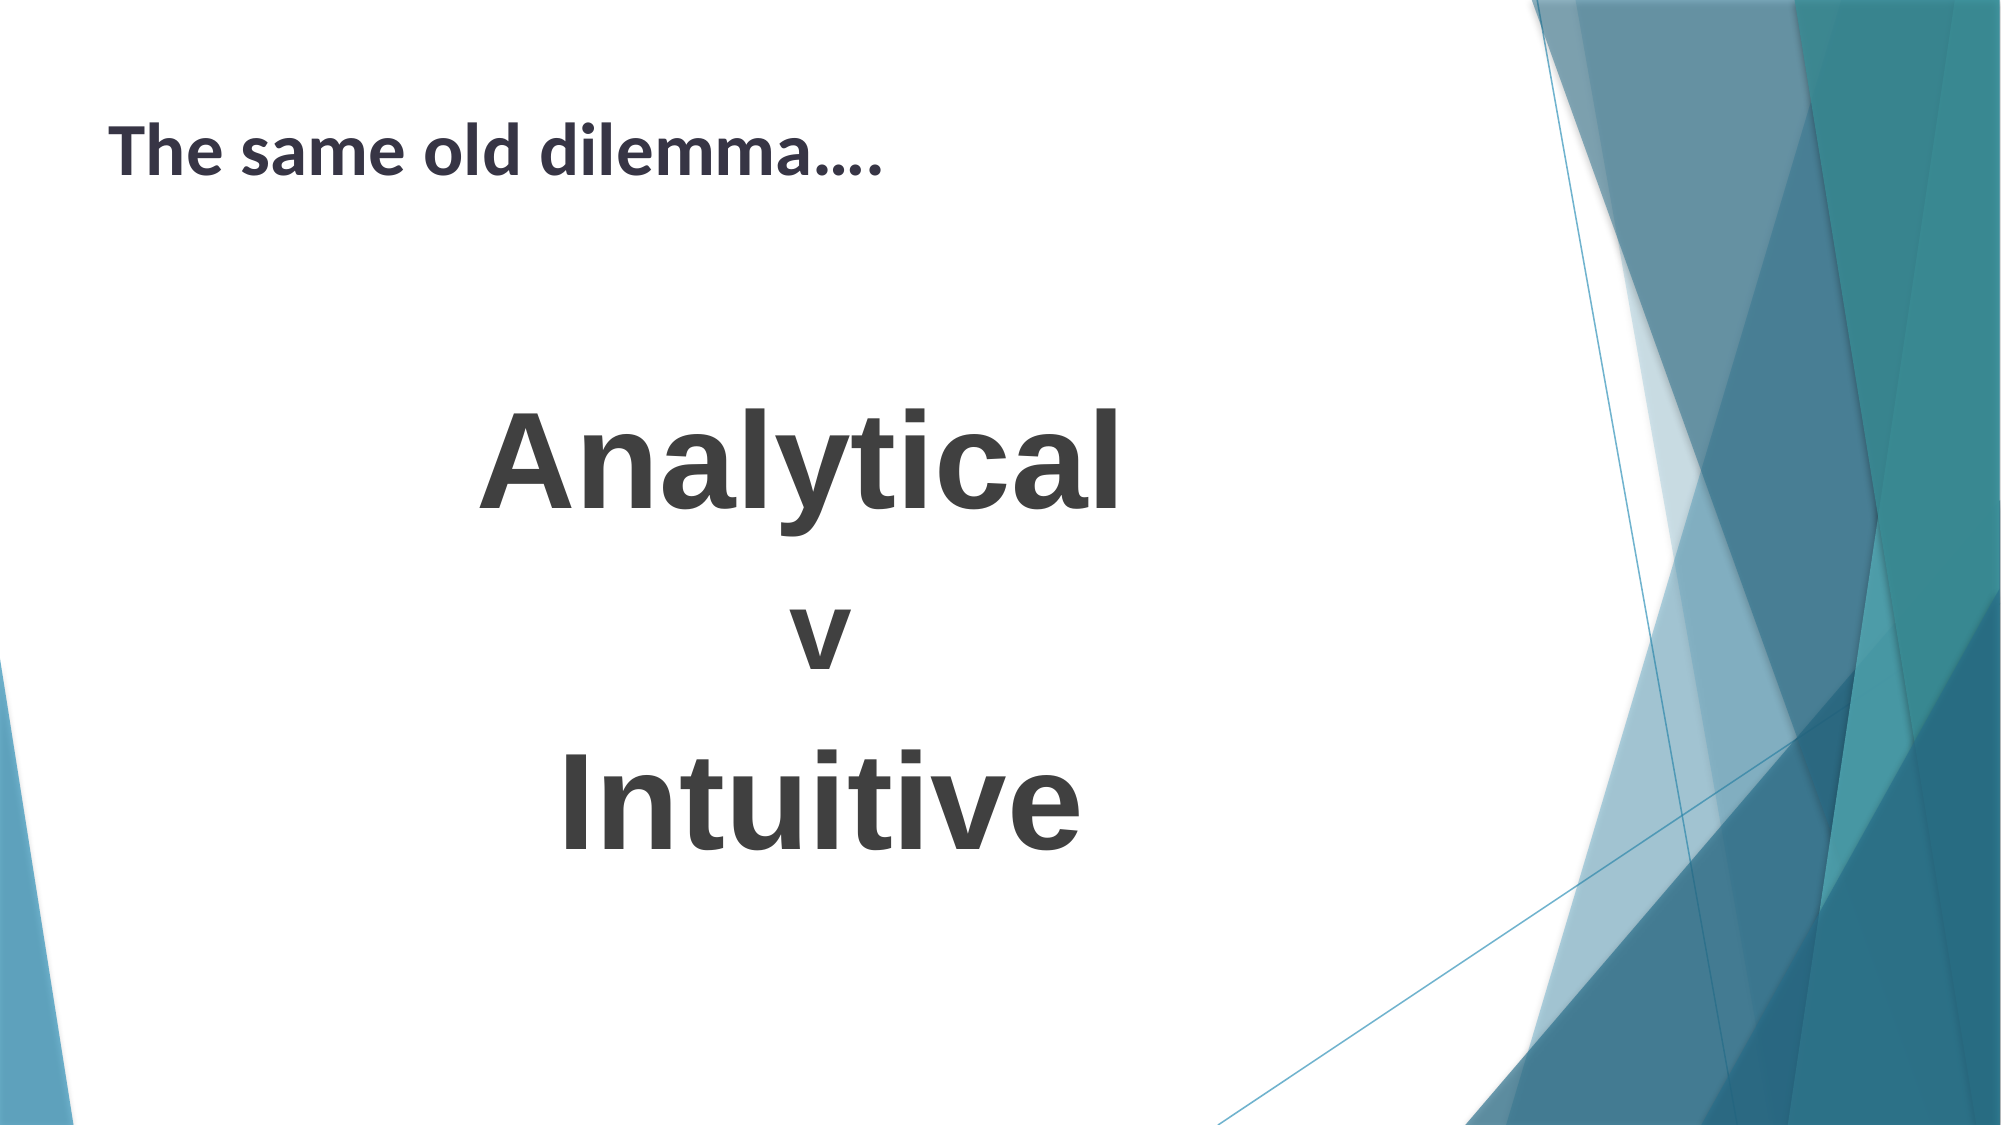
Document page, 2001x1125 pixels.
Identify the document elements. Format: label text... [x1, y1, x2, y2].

title The same old dilemma…. [93, 93, 1504, 217]
list Analytical v Intuitive [37, 363, 1605, 1064]
